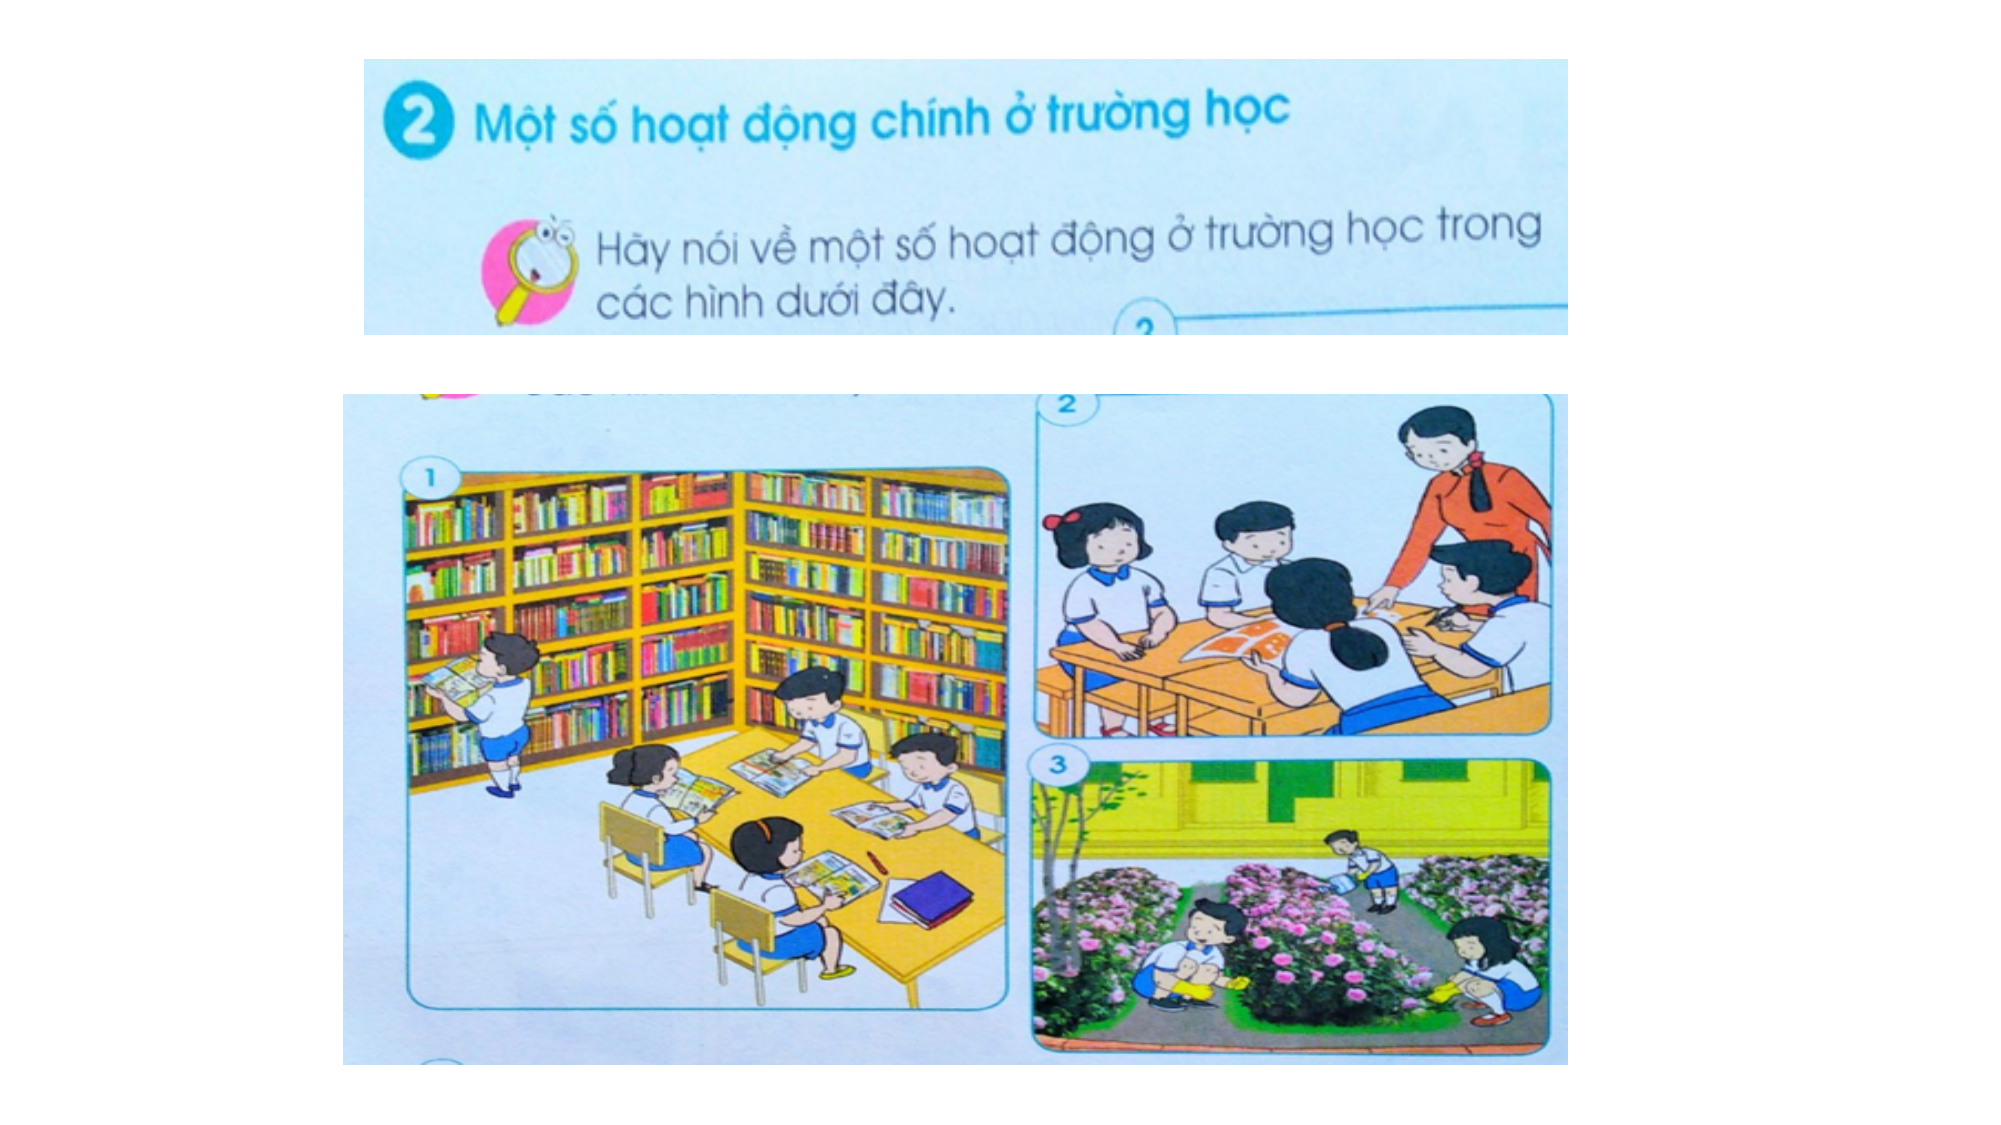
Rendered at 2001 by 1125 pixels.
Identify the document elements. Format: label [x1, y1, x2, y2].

picture [364, 59, 1568, 335]
picture [343, 394, 1568, 1066]
